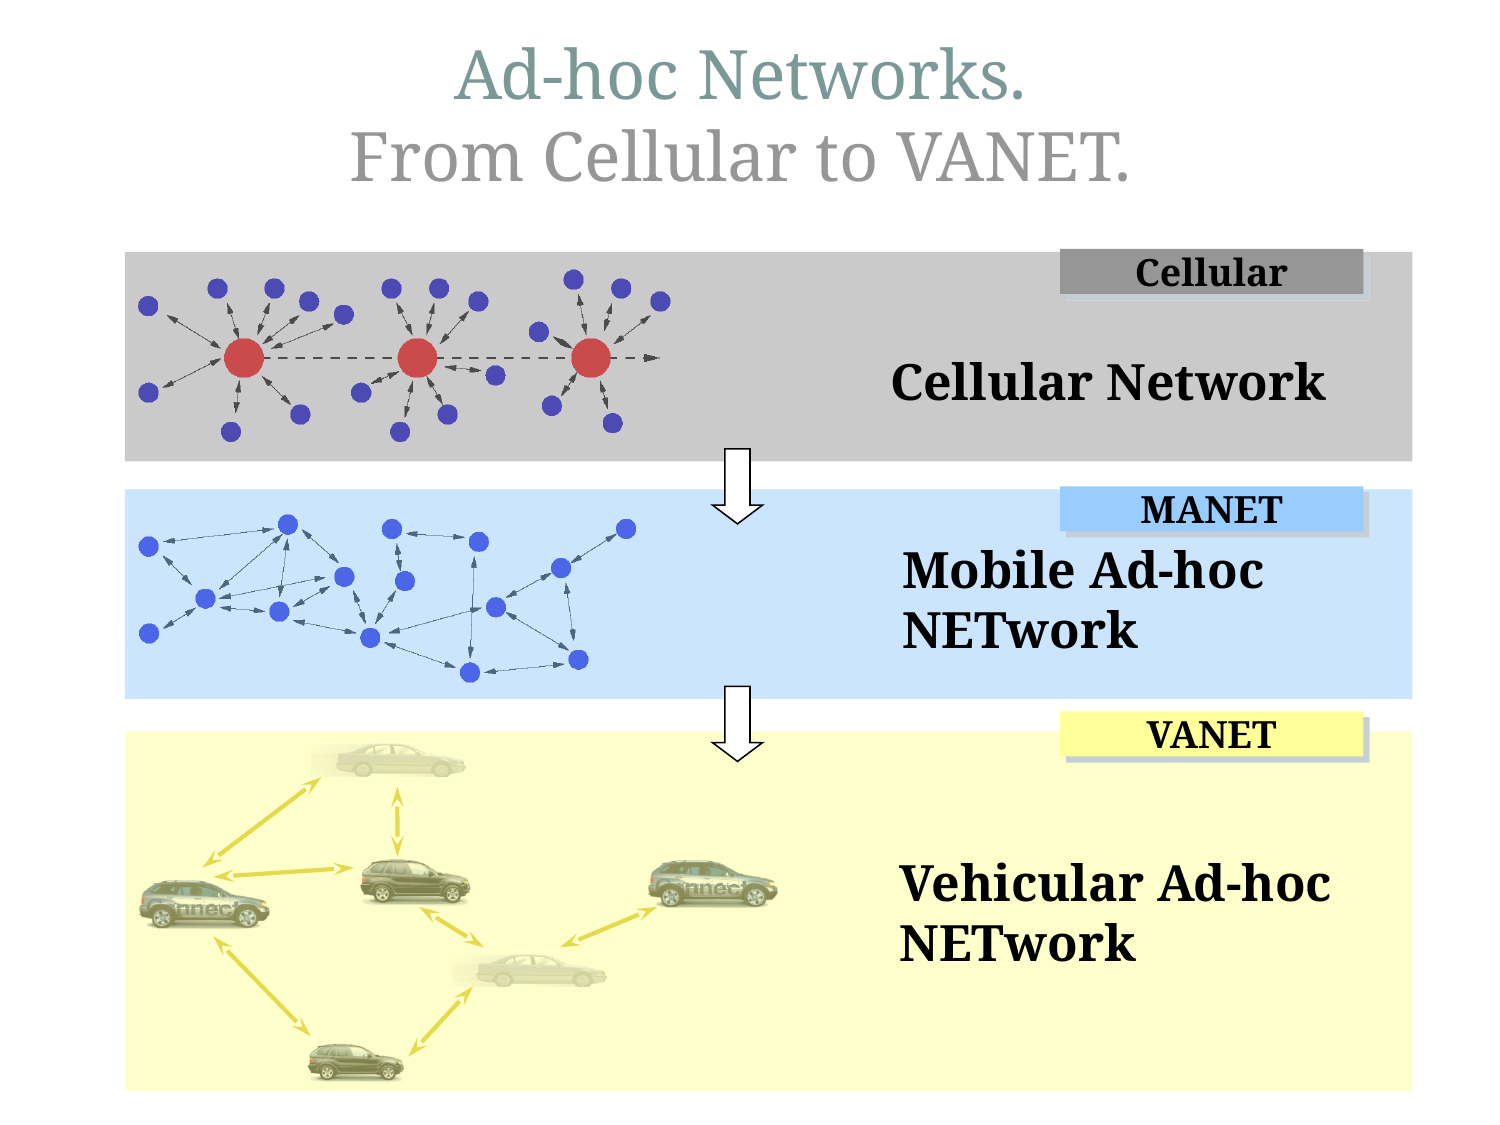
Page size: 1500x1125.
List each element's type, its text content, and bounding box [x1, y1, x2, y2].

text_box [124, 248, 1413, 447]
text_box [124, 448, 1413, 685]
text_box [124, 686, 1413, 1092]
title Ad-hoc Networks. From Cellular to VANET. [112, 21, 1369, 203]
